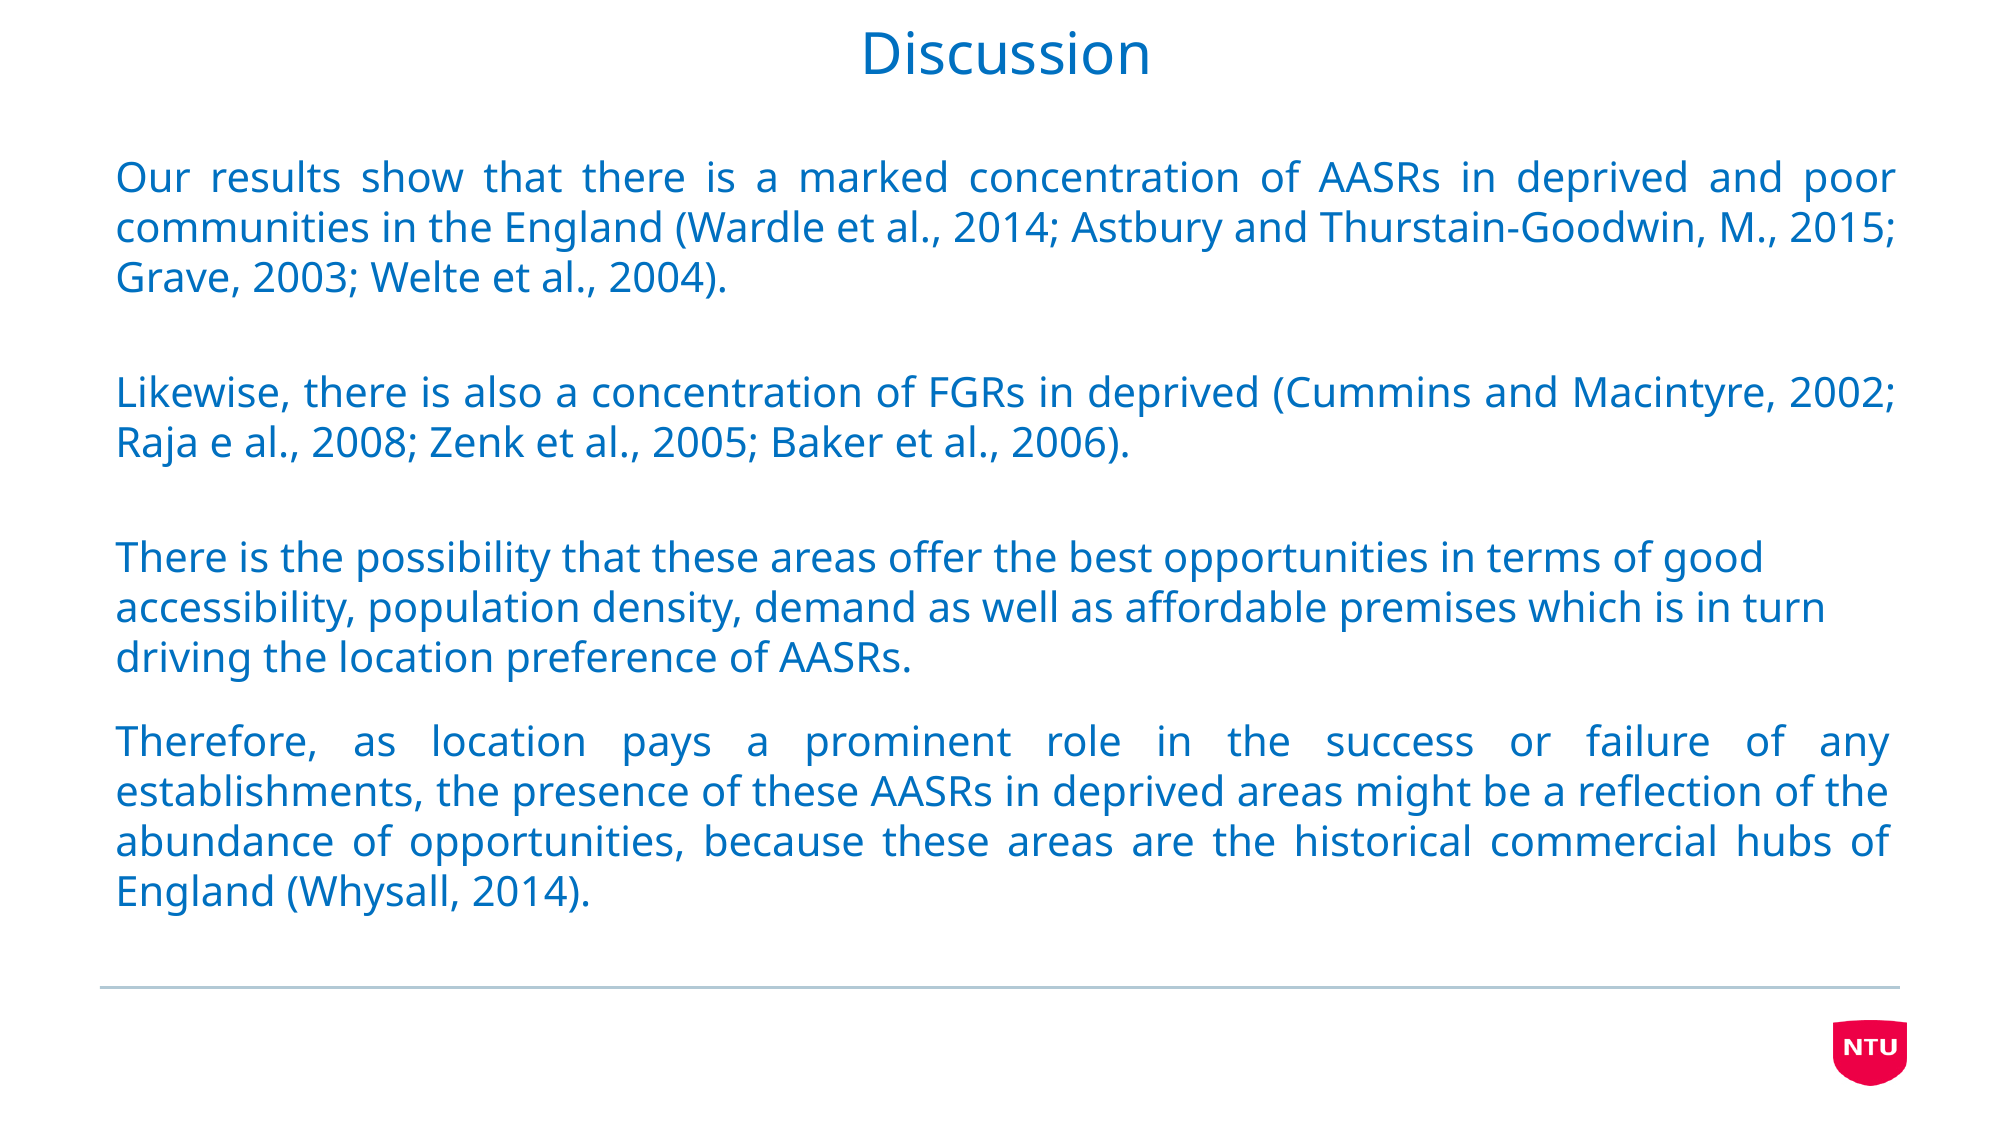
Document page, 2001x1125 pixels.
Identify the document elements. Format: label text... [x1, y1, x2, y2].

text_box Discussion [13, 8, 2000, 94]
text_box Therefore, as location pays a prominent role in the success or failure of any establishments, the presence of these AASRs in deprived areas might be a reflection of the abundance of opportunities, because these areas are the historical commercial hubs of England (Whysall, 2014). [100, 707, 1906, 923]
text_box Likewise, there is also a concentration of FGRs in deprived (Cummins and Macintyre, 2002; Raja e al., 2008; Zenk et al., 2005; Baker et al., 2006). [100, 358, 1913, 474]
text_box There is the possibility that these areas offer the best opportunities in terms of good accessibility, population density, demand as well as affordable premises which is in turn driving the location preference of AASRs. [100, 523, 1913, 689]
text_box Our results show that there is a marked concentration of AASRs in deprived and poor communities in the England (Wardle et al., 2014; Astbury and Thurstain-Goodwin, M., 2015; Grave, 2003; Welte et al., 2004). [100, 143, 1913, 309]
picture [1833, 1020, 1907, 1086]
